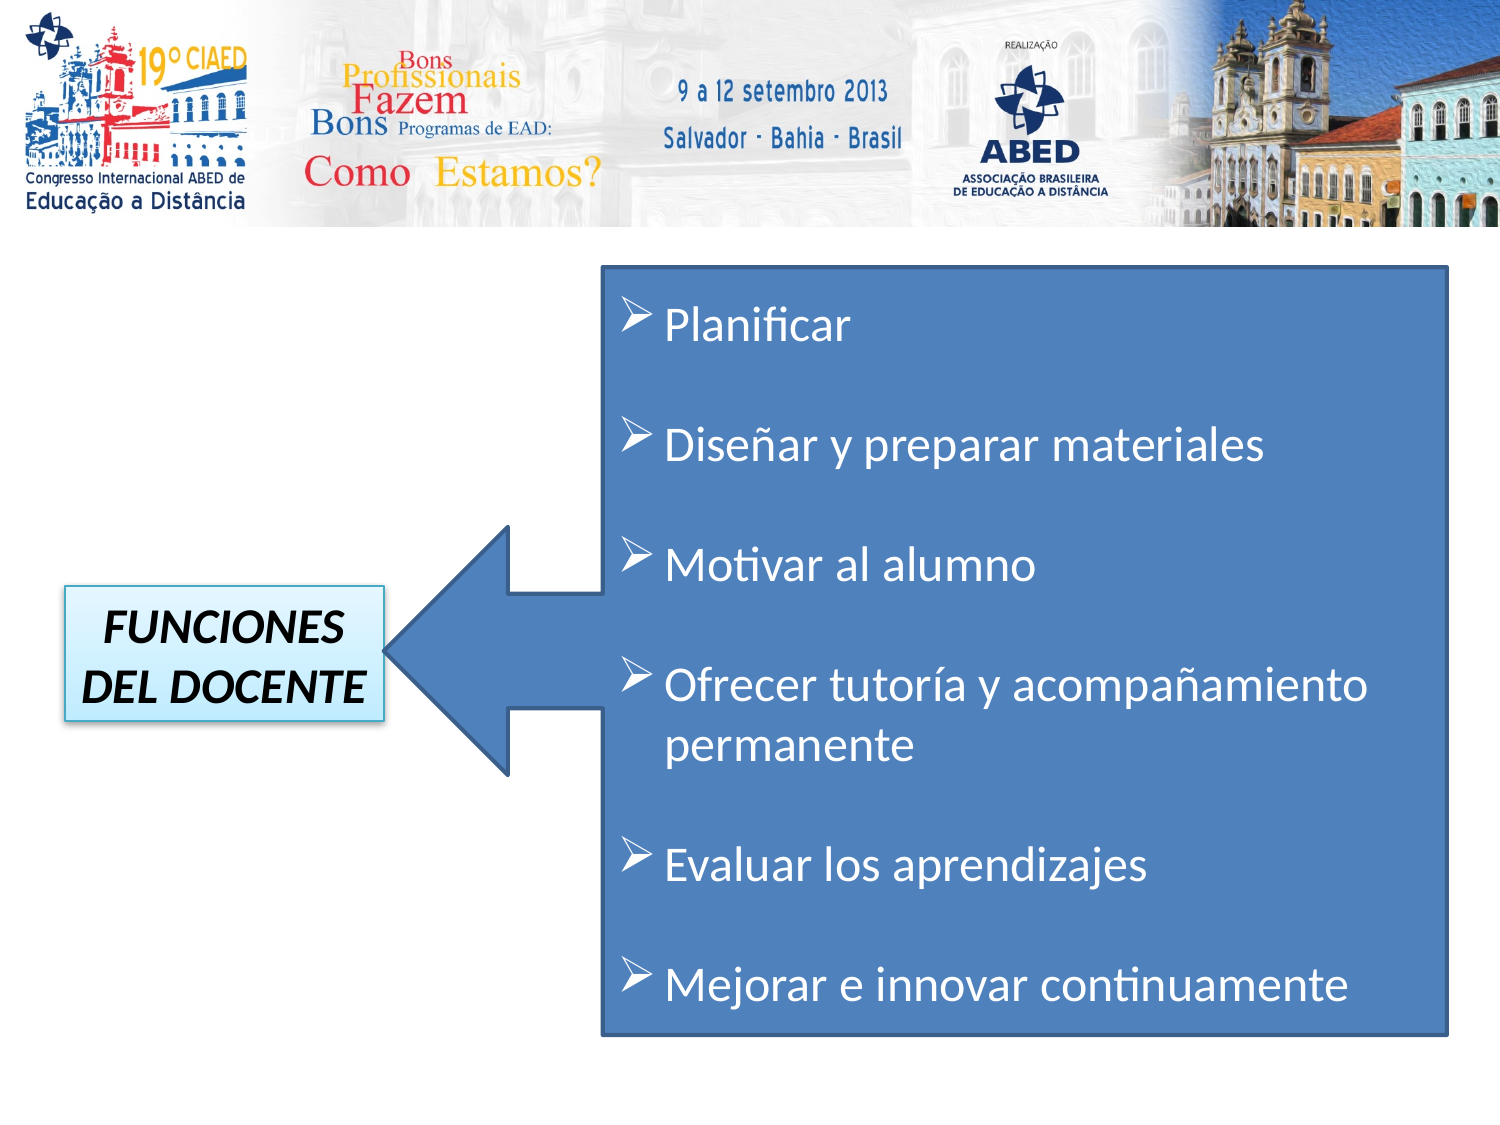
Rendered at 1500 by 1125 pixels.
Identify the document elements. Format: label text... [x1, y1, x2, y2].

text_box Planificar Diseñar y preparar materiales Motivar al alumno Ofrecer tutoría y acompañamiento permanente Evaluar los aprendizajes Mejorar e innovar continuamente [381, 265, 1449, 1038]
text_box FUNCIONES DEL DOCENTE [64, 585, 385, 722]
picture [0, 0, 1500, 228]
